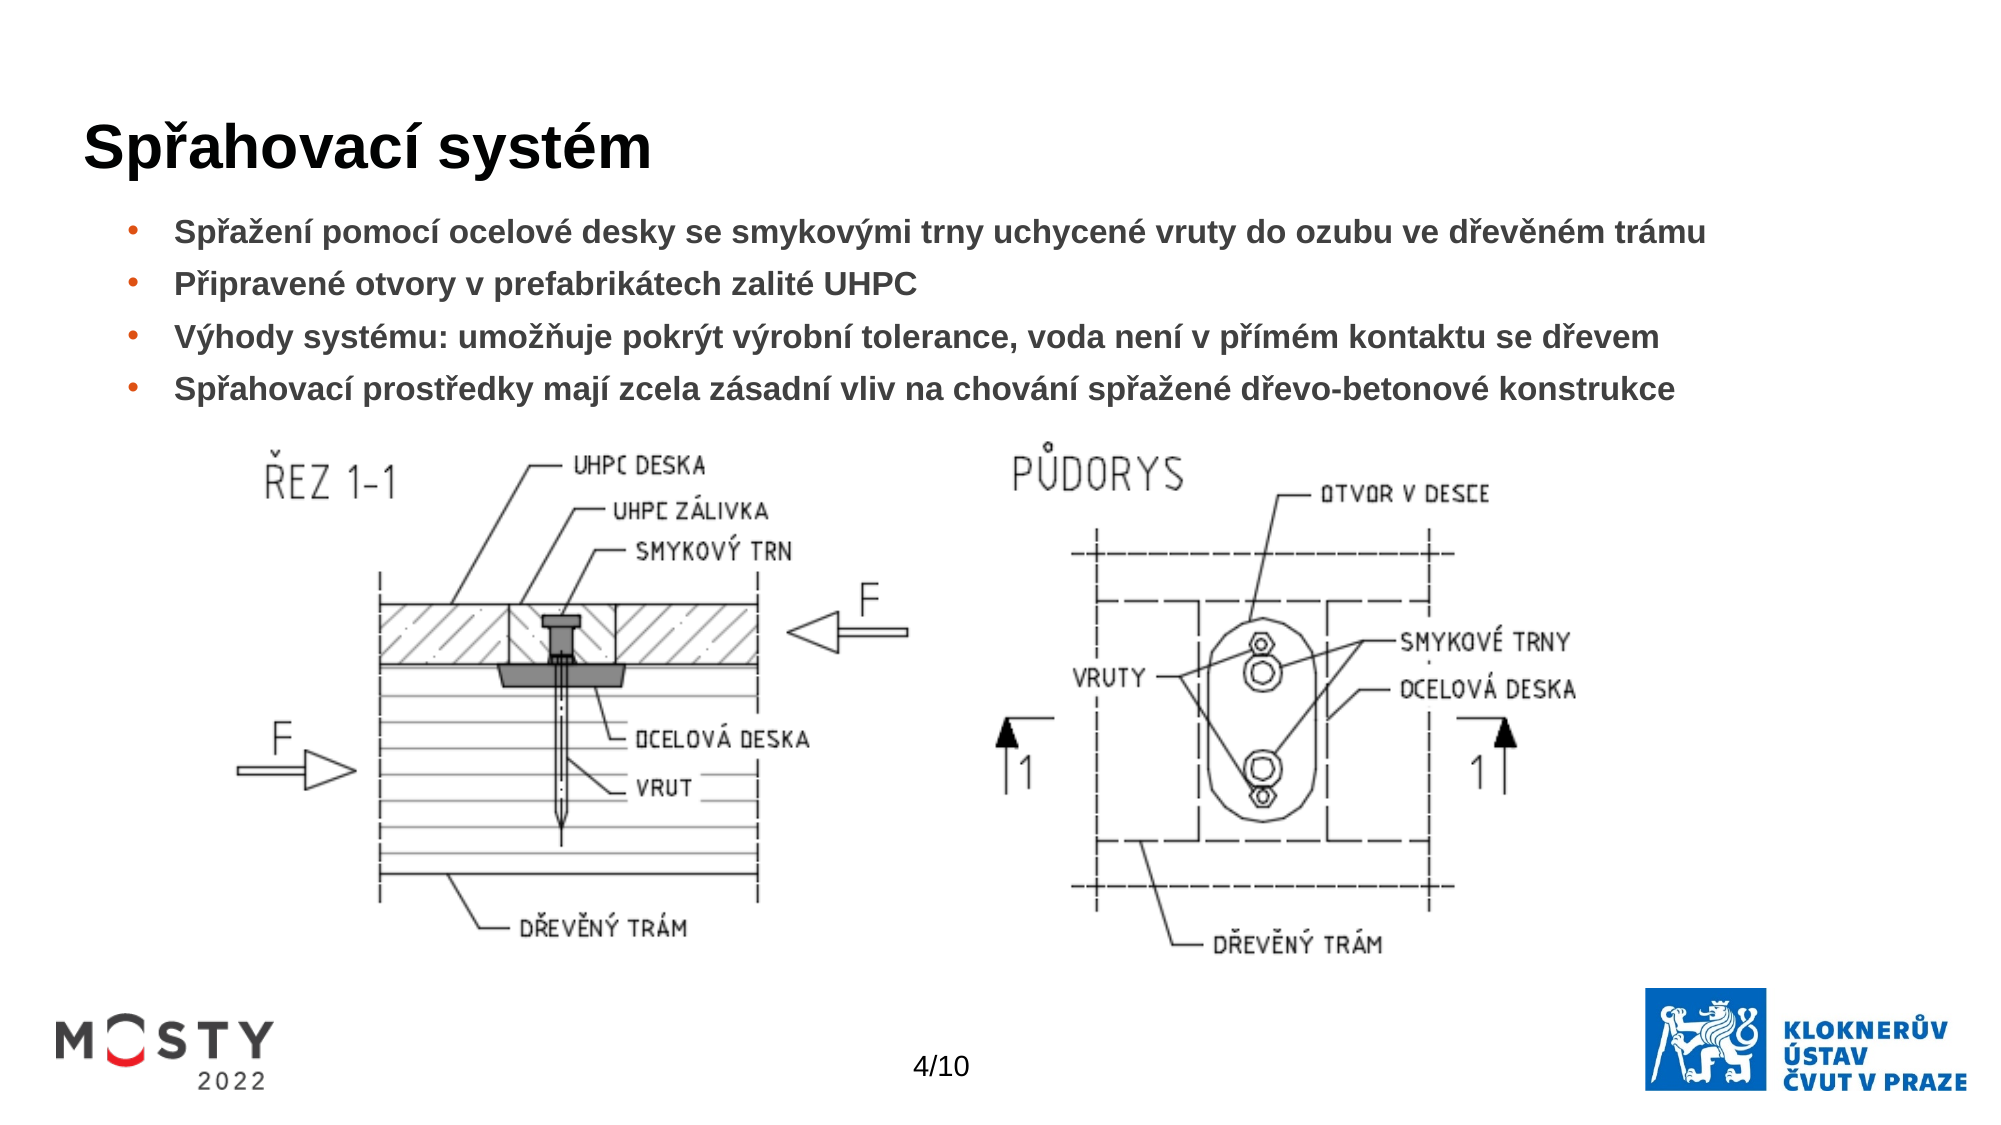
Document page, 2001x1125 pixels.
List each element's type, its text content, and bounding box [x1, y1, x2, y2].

picture [1645, 988, 1967, 1091]
text_box 4/10 [841, 1039, 1042, 1125]
picture [983, 440, 1608, 967]
text_box Spřažení pomocí ocelové desky se smykovými trny uchycené vruty do ozubu ve dřevěném trámu Připravené otvory v prefabrikátech zalité UHPC Výhody systému: umožňuje pokrýt výrobní tolerance, voda není v přímém kontaktu se dřevem Spřahovací prostředky mají zcela zásadní vliv na chování spřažené dřevo-betonové konstrukce [37, 202, 1814, 520]
picture [56, 1013, 274, 1091]
text_box Spřahovací systém [69, 98, 1814, 189]
picture [199, 411, 933, 967]
